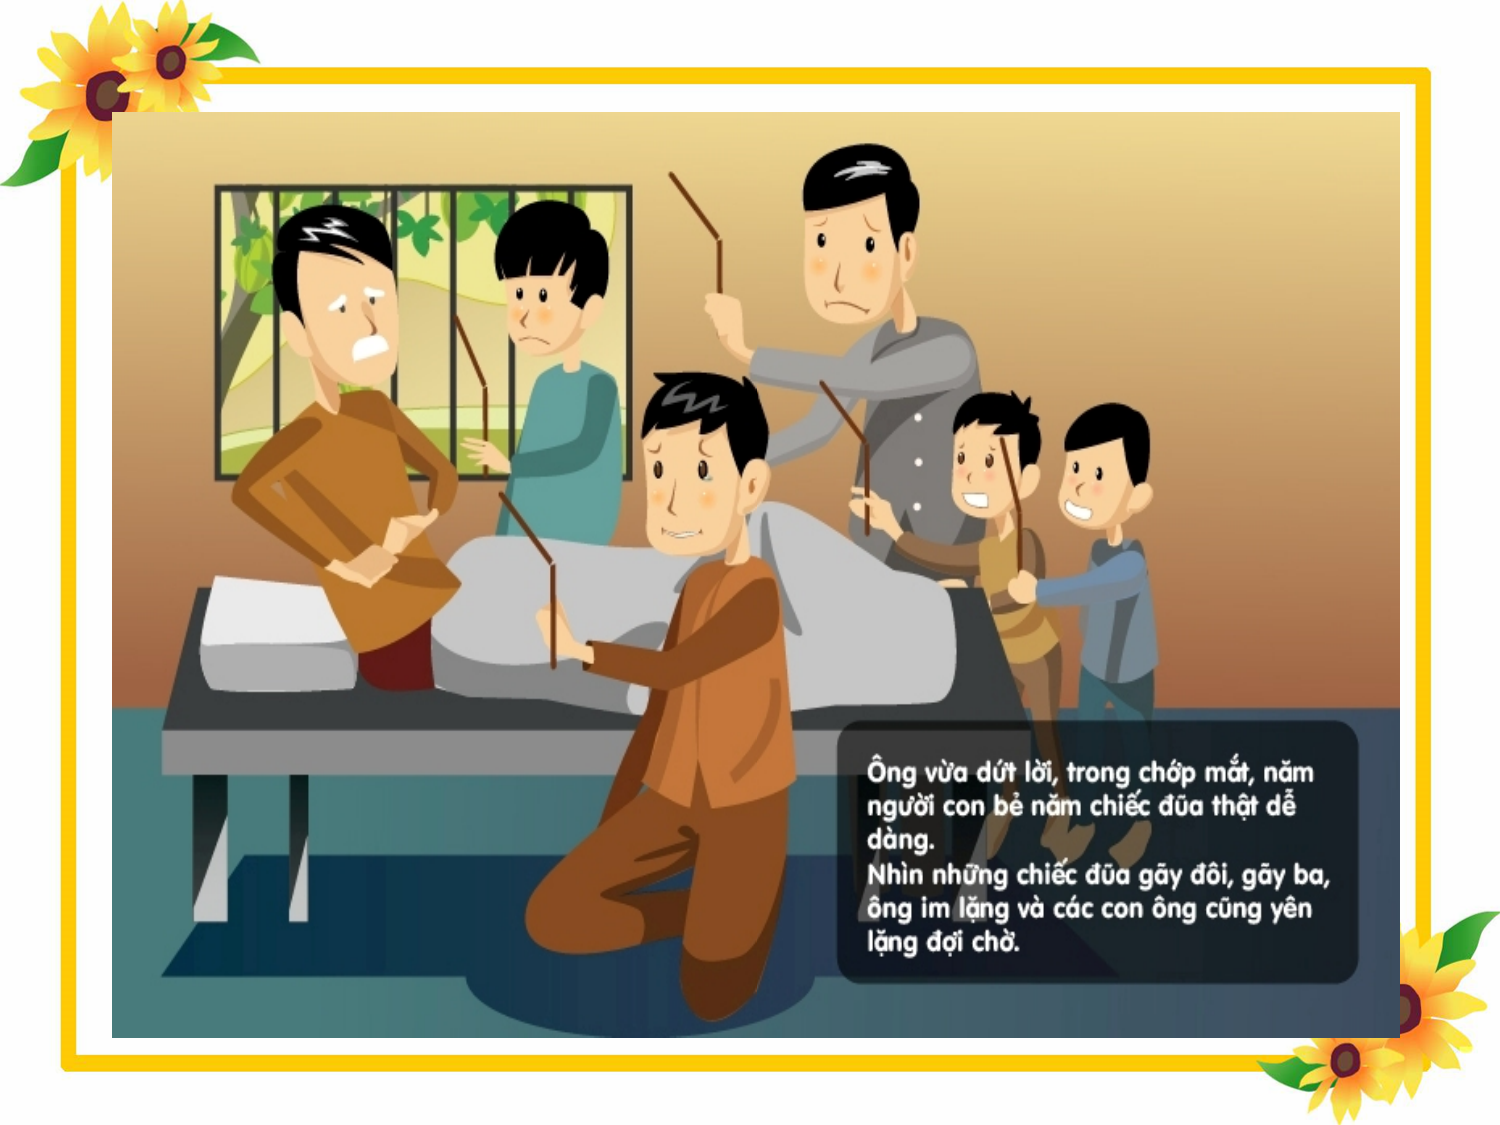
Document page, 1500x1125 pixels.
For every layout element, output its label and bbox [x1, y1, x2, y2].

text_box [112, 112, 1401, 1038]
picture [0, 0, 1500, 1125]
